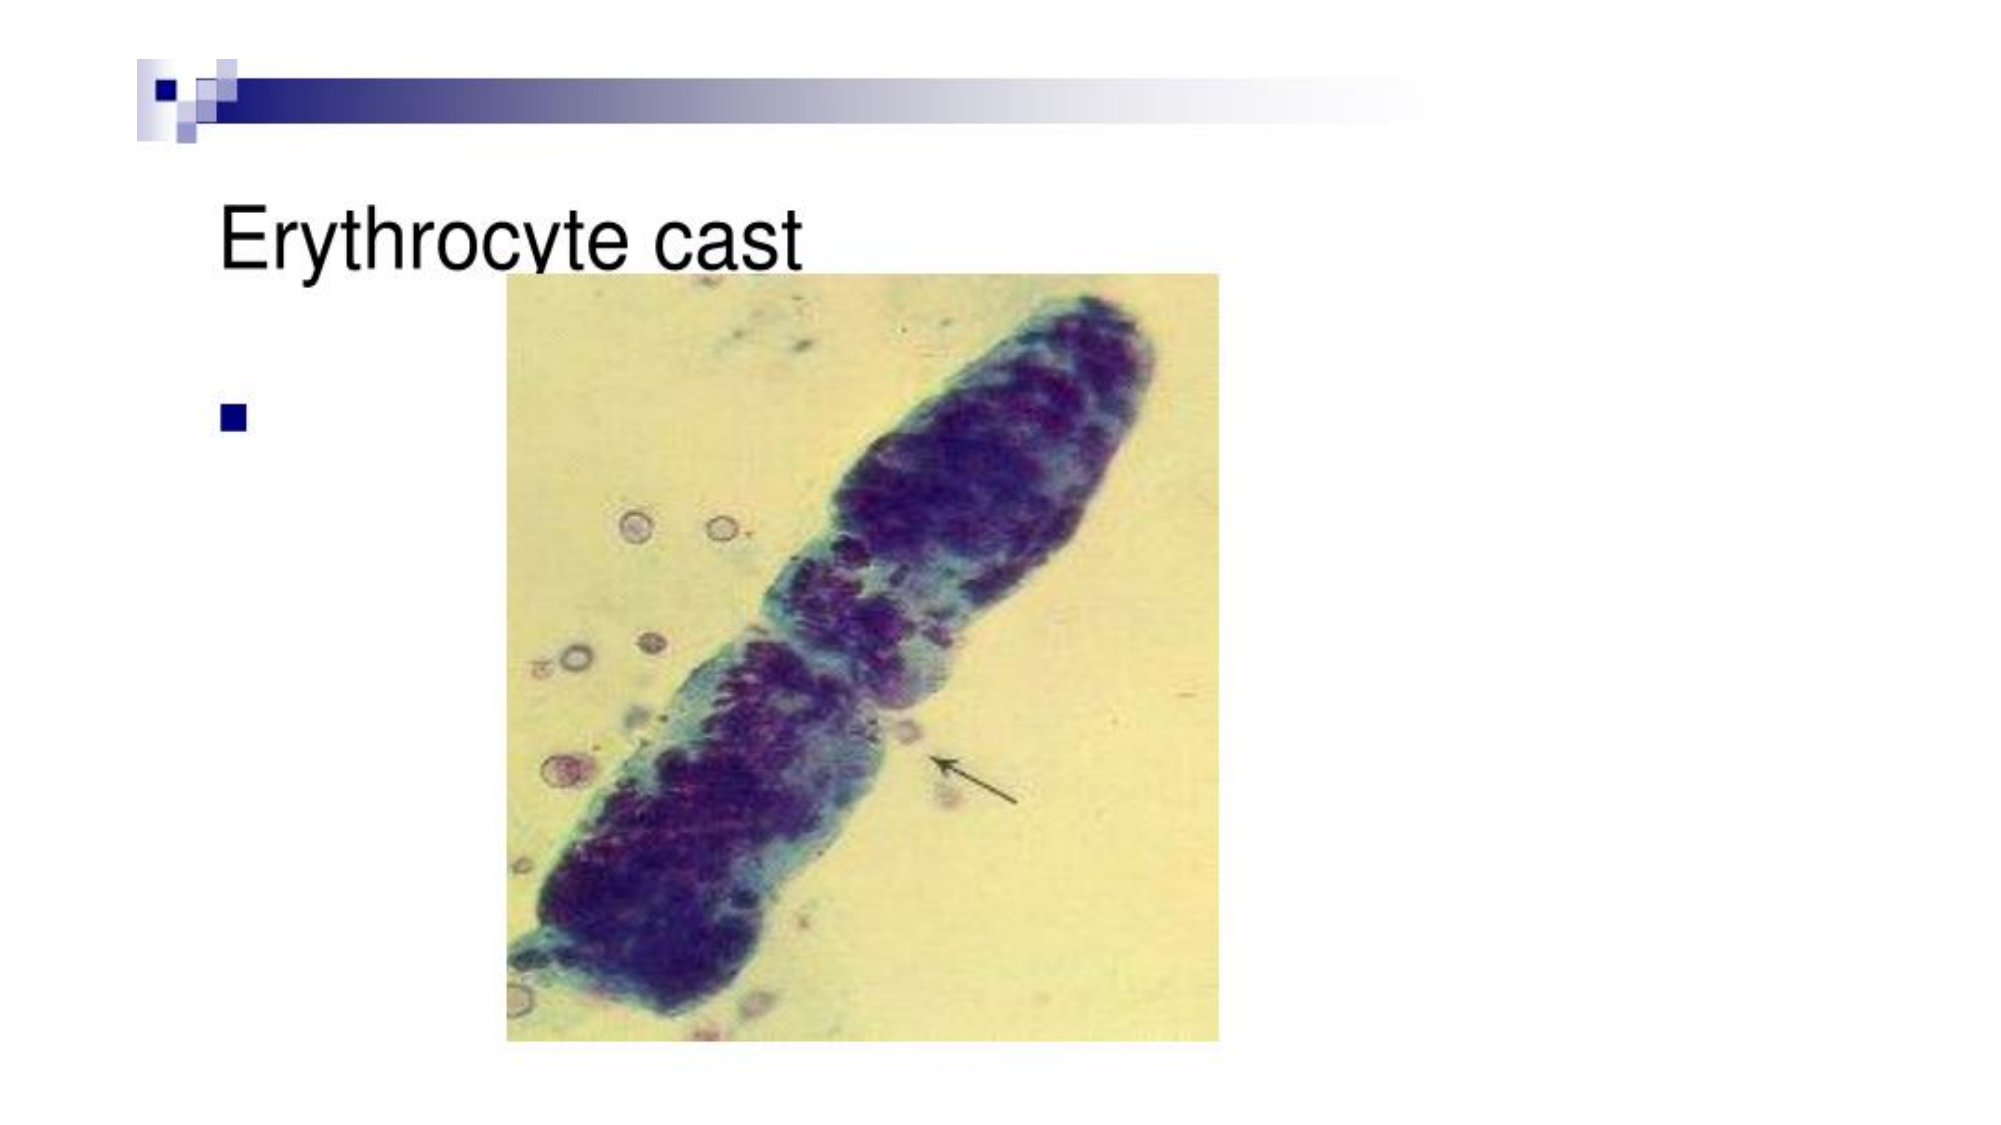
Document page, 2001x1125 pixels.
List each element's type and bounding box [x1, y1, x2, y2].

list [137, 59, 1476, 1125]
